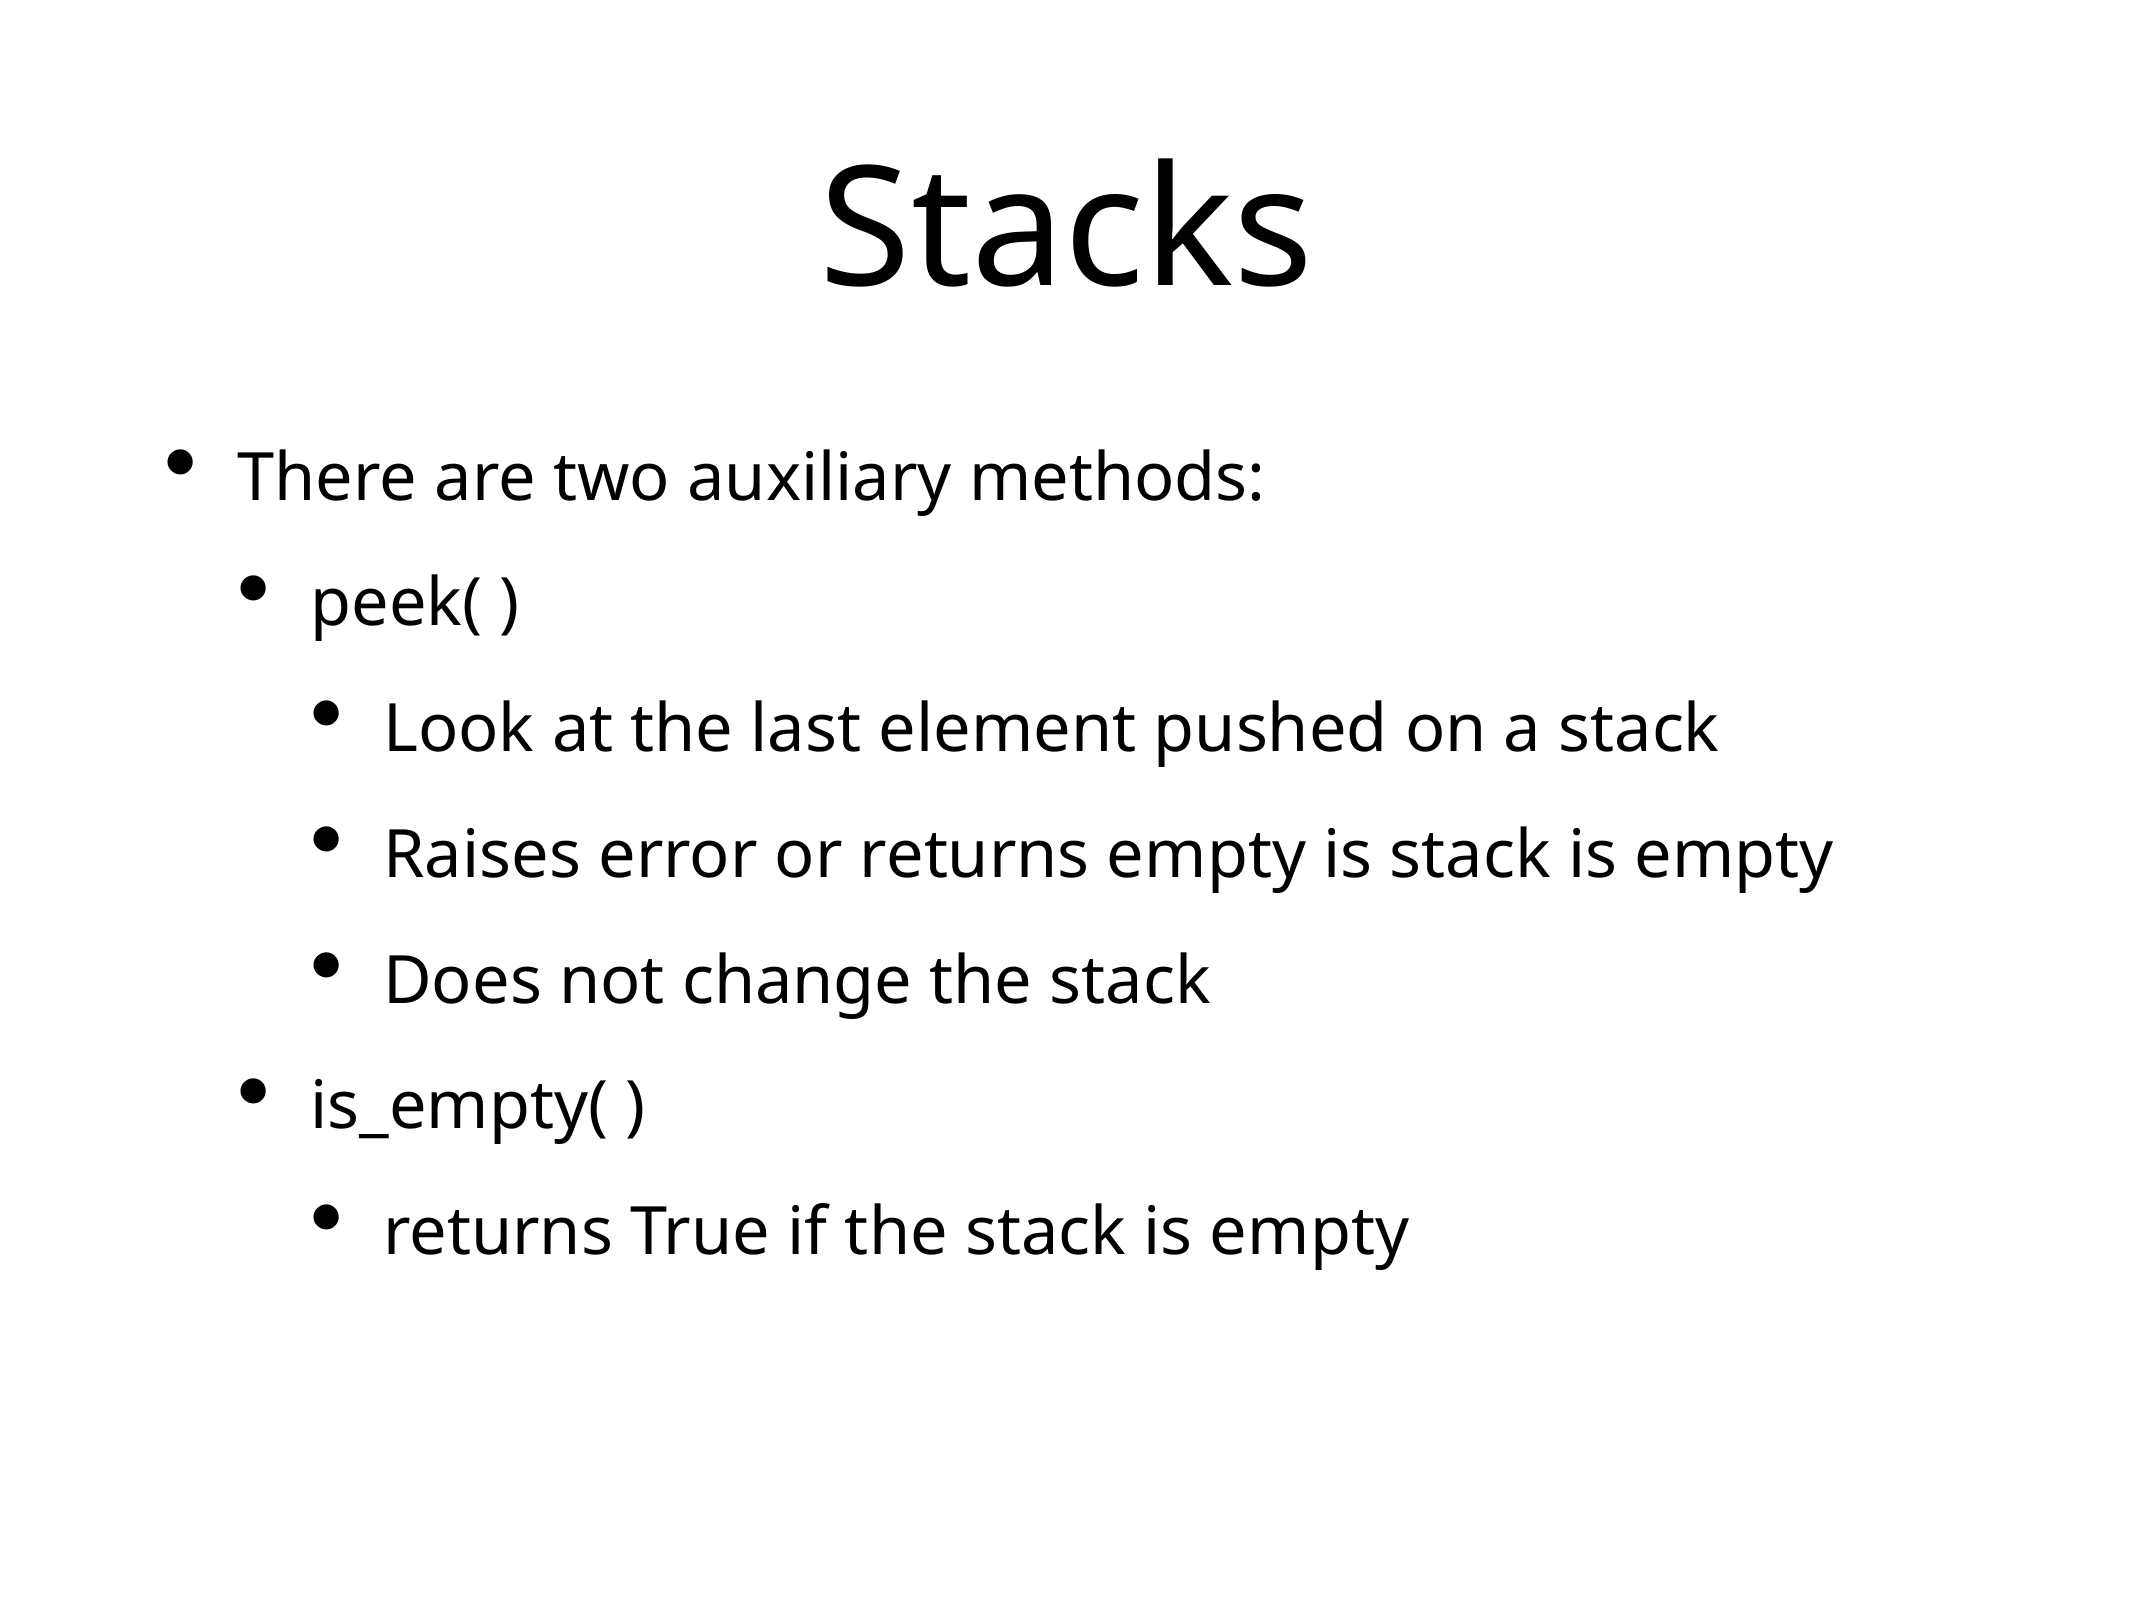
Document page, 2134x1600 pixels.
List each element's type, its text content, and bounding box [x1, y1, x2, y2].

list There are two auxiliary methods: peek( ) Look at the last element pushed on a stack Raises error or returns empty is stack is empty Does not change the stack is_empty( ) returns True if the stack is empty [155, 424, 1978, 1457]
title Stacks [155, 41, 1978, 397]
